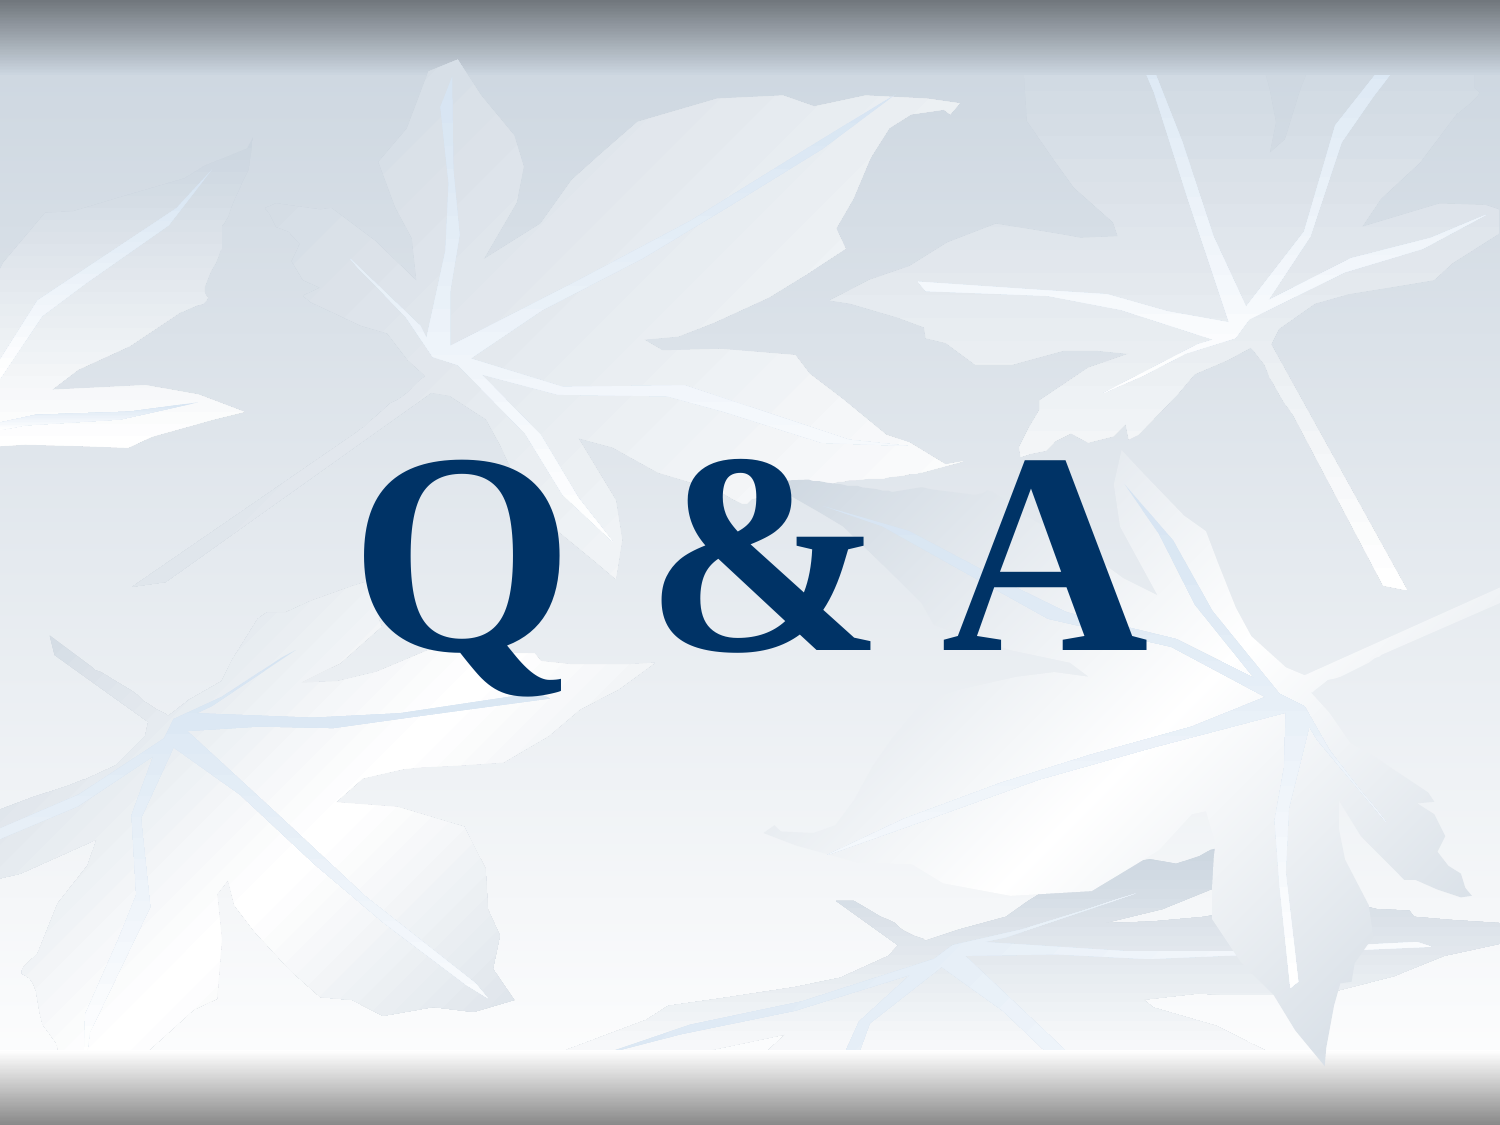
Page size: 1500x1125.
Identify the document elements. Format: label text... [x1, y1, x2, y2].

title Q & A [74, 45, 1426, 1026]
